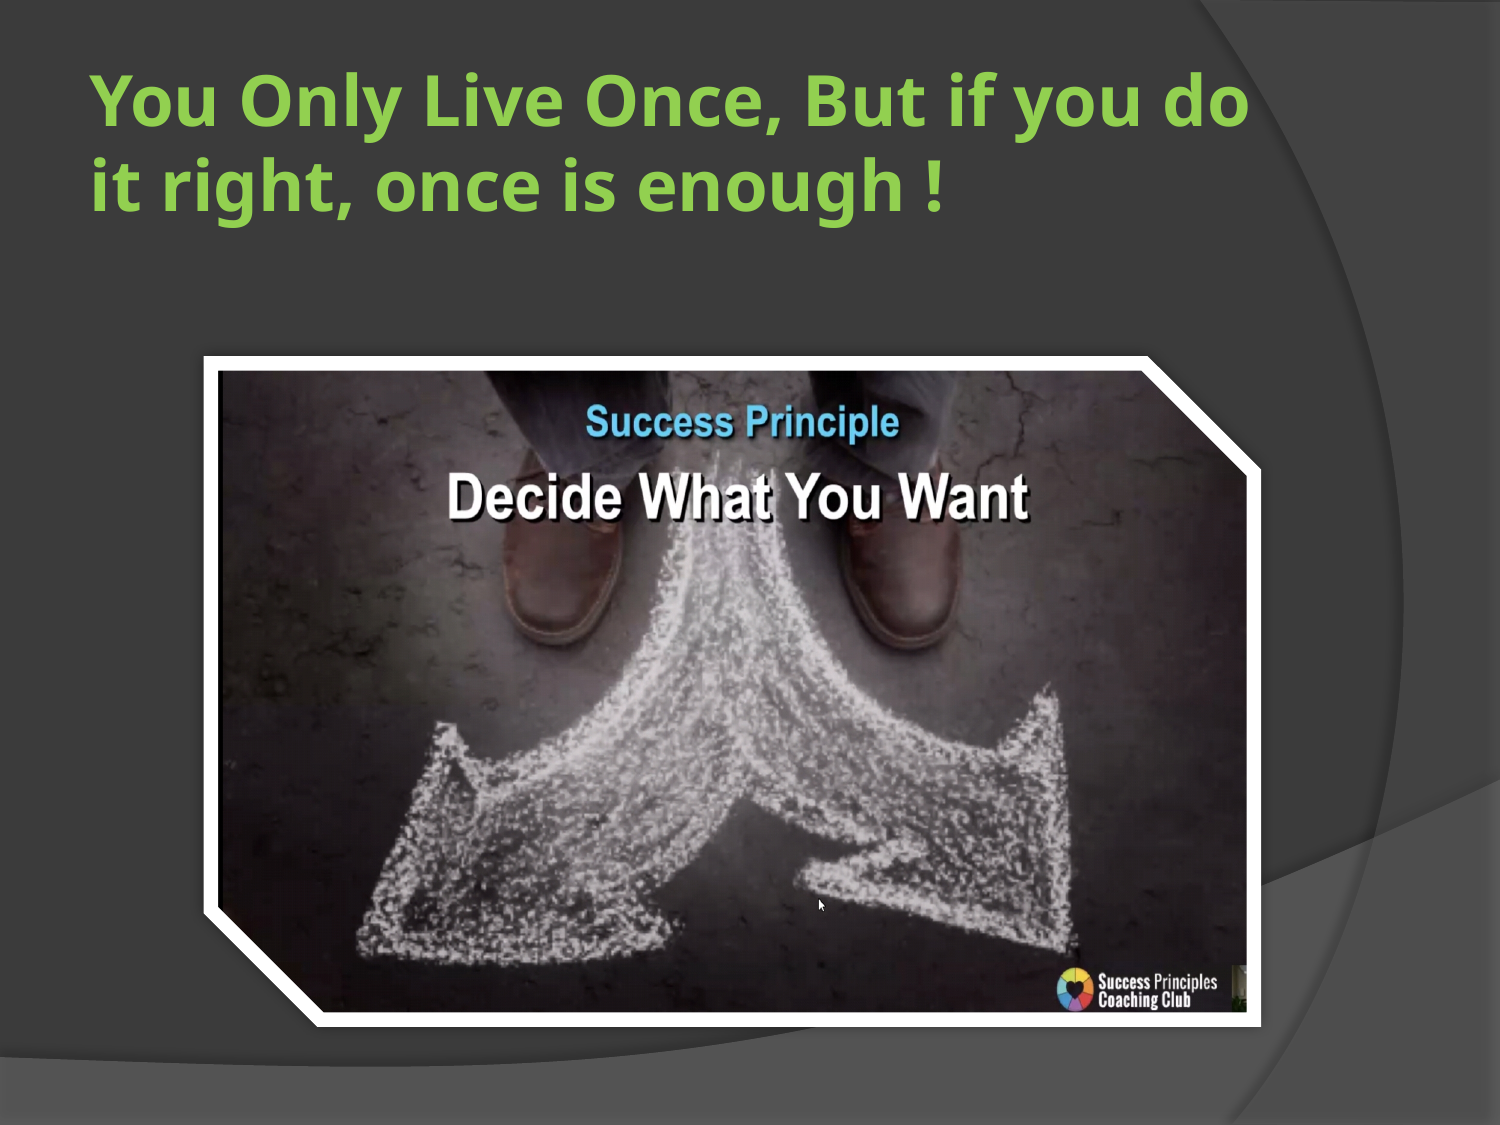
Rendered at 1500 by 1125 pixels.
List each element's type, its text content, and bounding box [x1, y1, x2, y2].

title You Only Live Once, But if you do it right, once is enough ! [82, 46, 1308, 235]
picture [210, 363, 1255, 1020]
